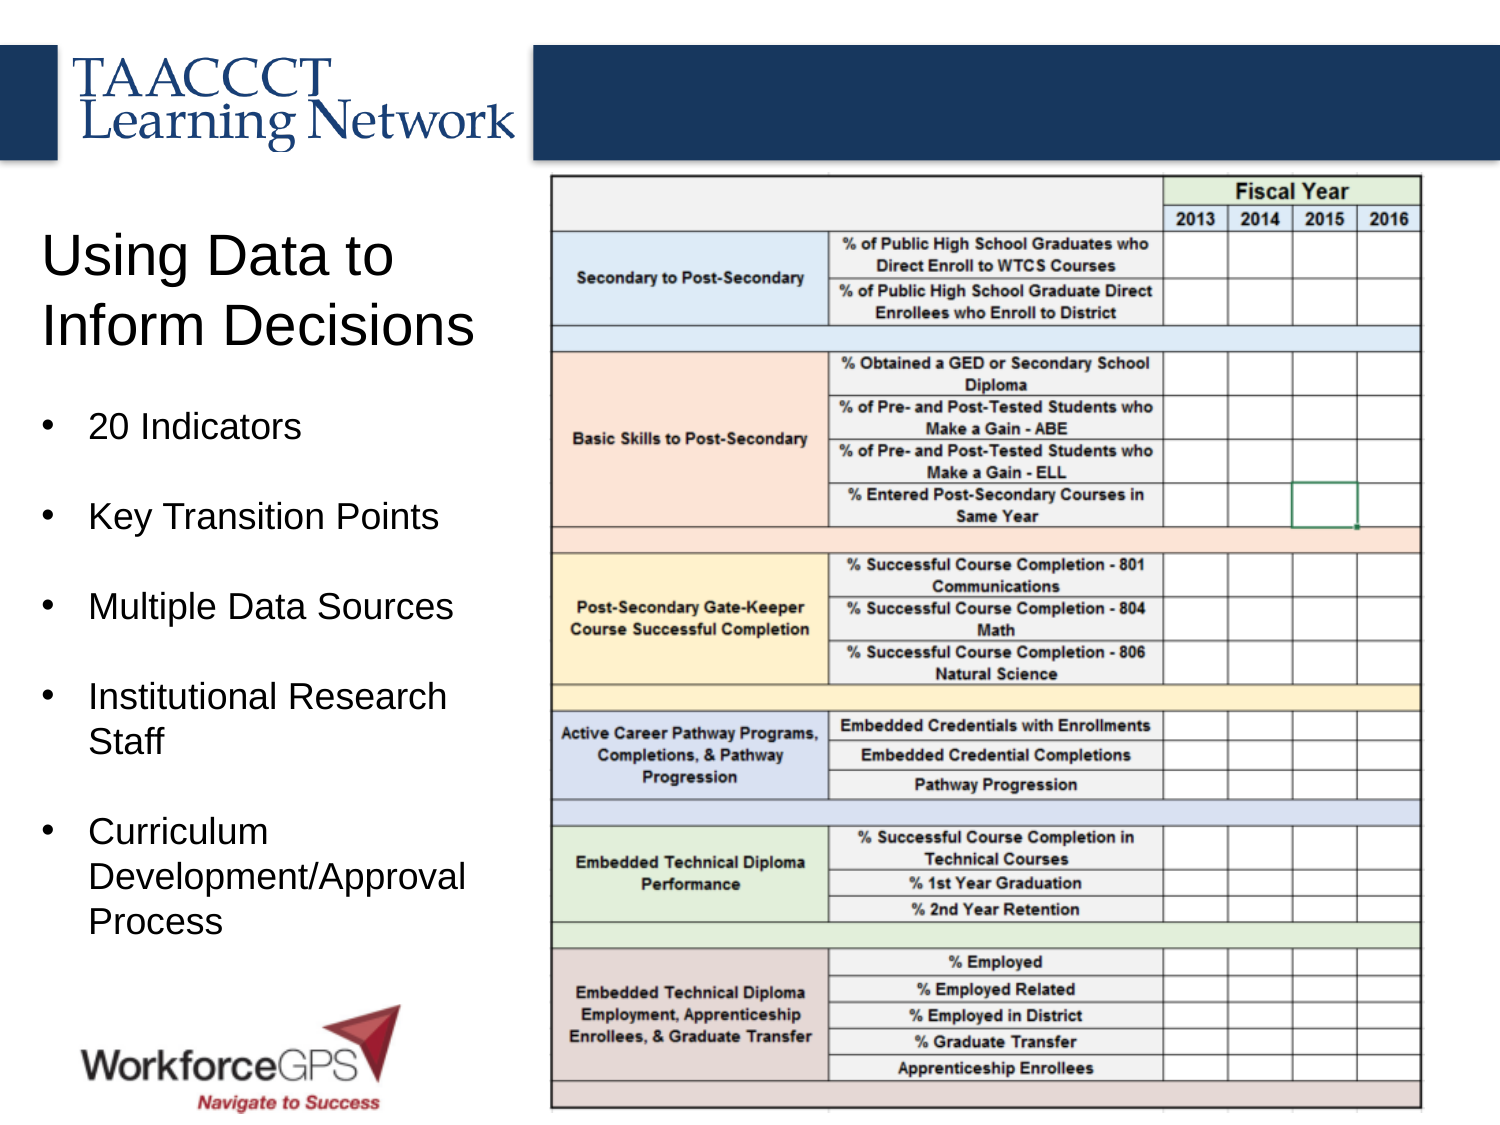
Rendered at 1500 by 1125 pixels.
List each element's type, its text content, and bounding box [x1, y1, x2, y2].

picture [549, 172, 1426, 1113]
text_box [531, 45, 1425, 161]
picture [78, 1039, 404, 1114]
text_box Using Data to Inform Decisions 20 Indicators Key Transition Points Multiple Data Sources Institutional Research Staff Curriculum Development/Approval Process [26, 209, 532, 1039]
